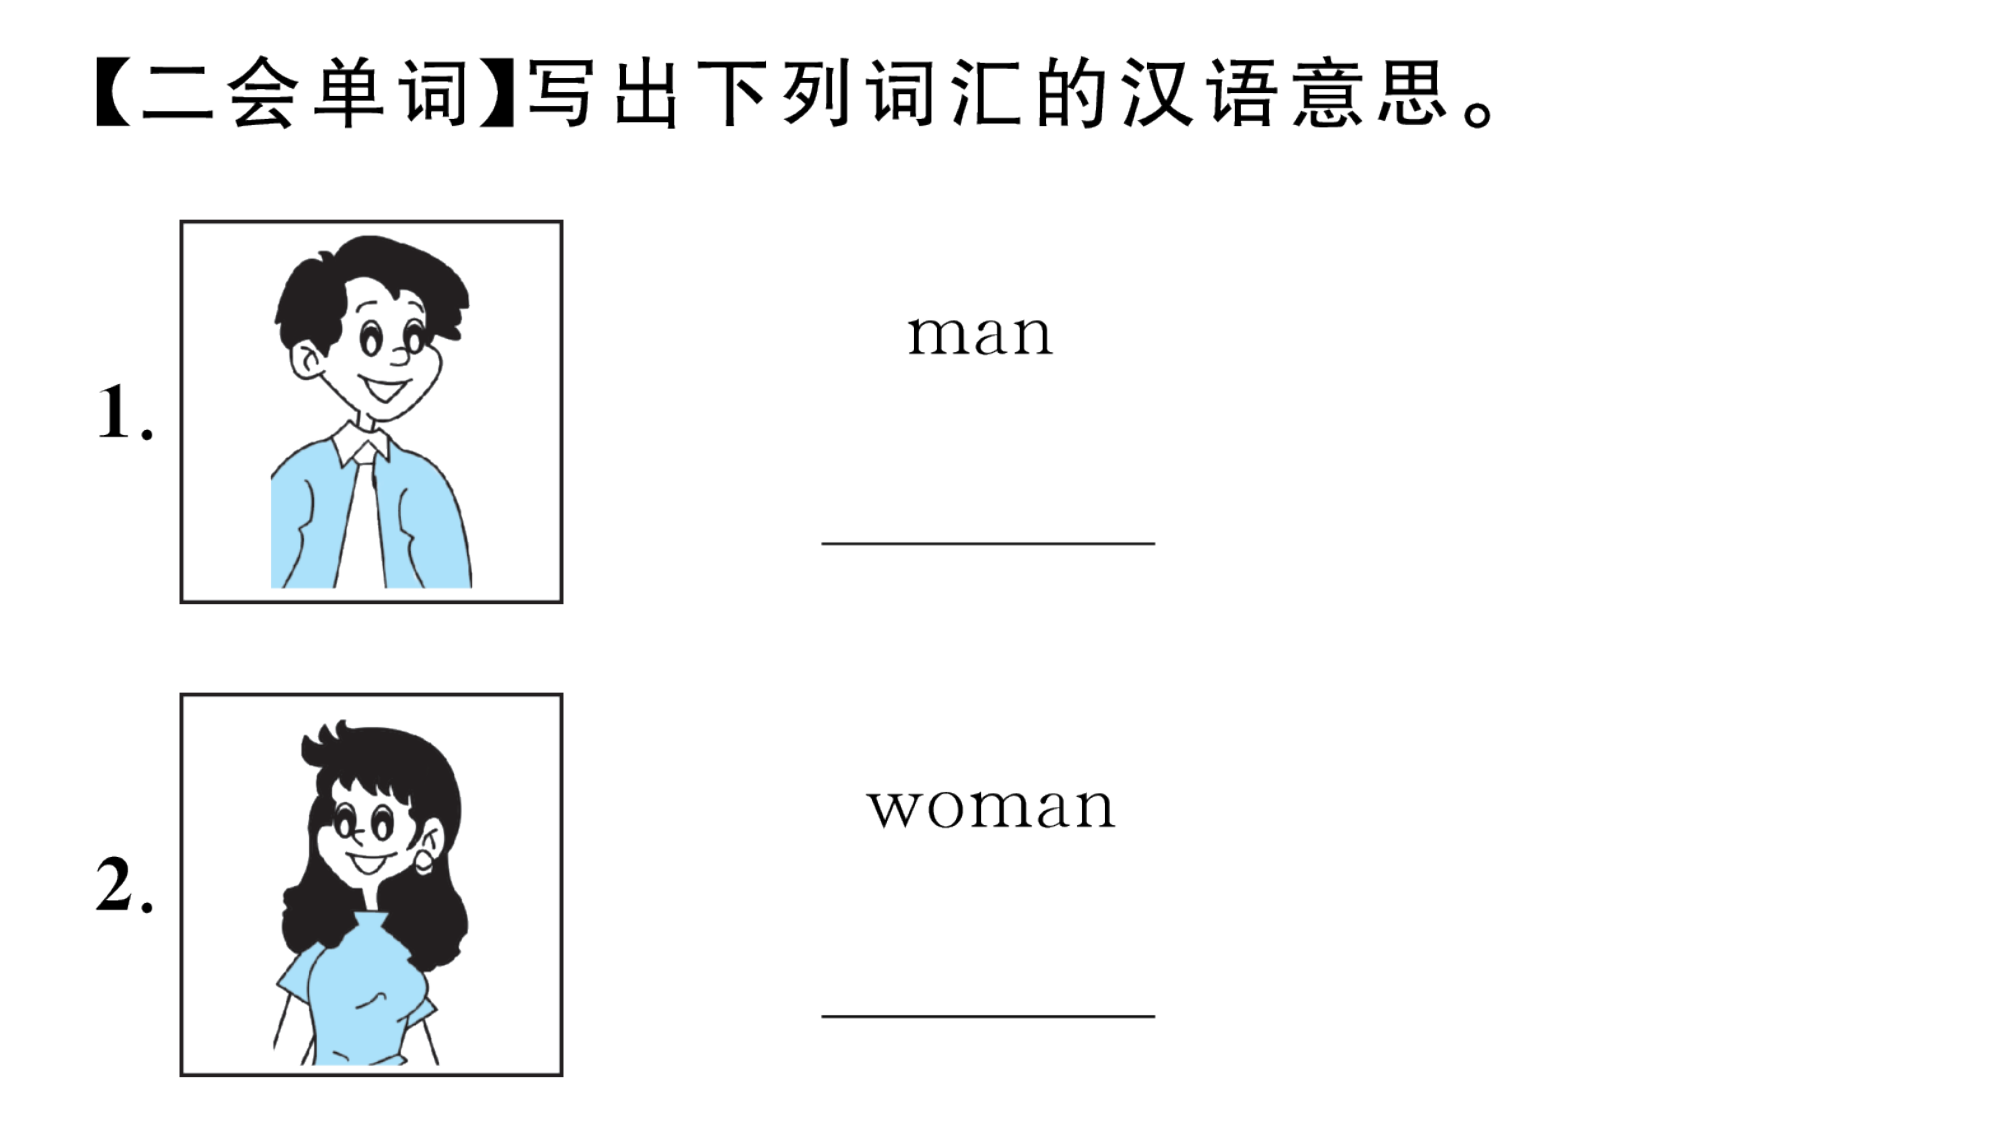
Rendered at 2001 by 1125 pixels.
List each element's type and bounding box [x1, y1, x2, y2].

picture [89, 0, 1837, 1103]
